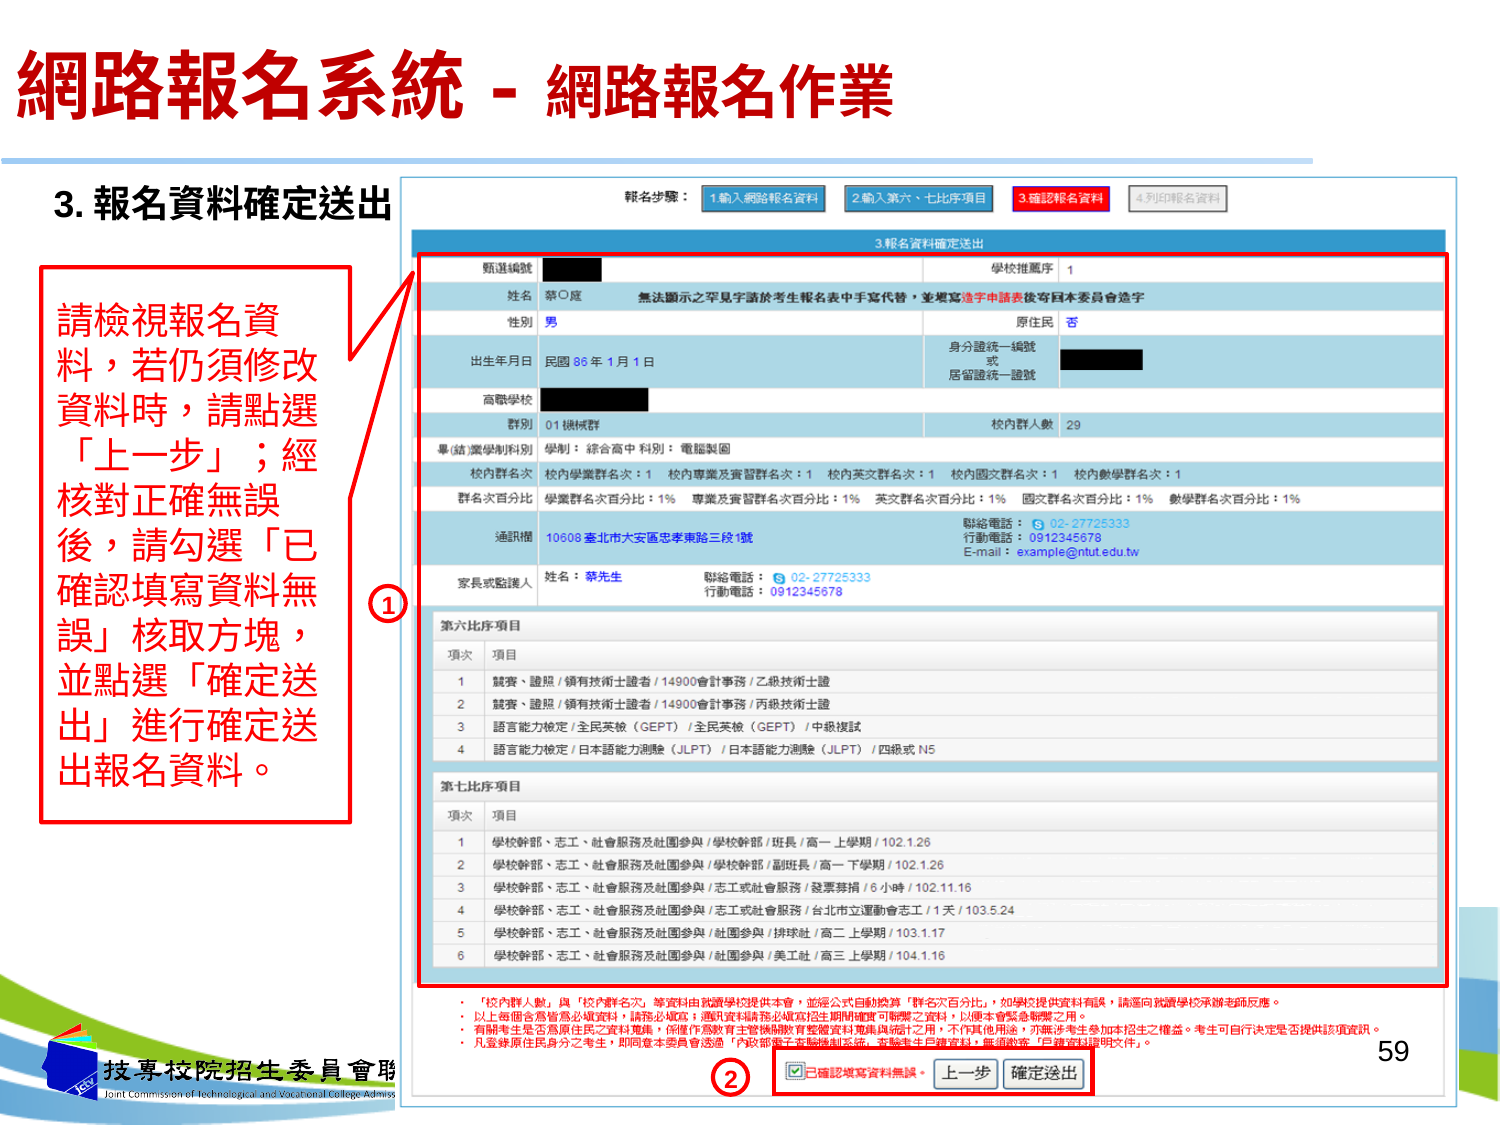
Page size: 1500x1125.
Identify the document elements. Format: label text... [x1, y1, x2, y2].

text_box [708, 1055, 754, 1102]
text_box 3.報名資料確定送出 [38, 172, 394, 233]
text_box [366, 582, 412, 628]
text_box 請檢視報名資料，若仍須修改資料時，請點選「上一步」；經核對正確無誤後，請勾選「已確認填寫資料無誤」核取方塊，並點選「確定送出」進行確定送出報名資料。 [39, 265, 390, 825]
picture [0, 172, 1500, 1125]
title 網路報名系統-網路報名作業 [0, 18, 1483, 150]
